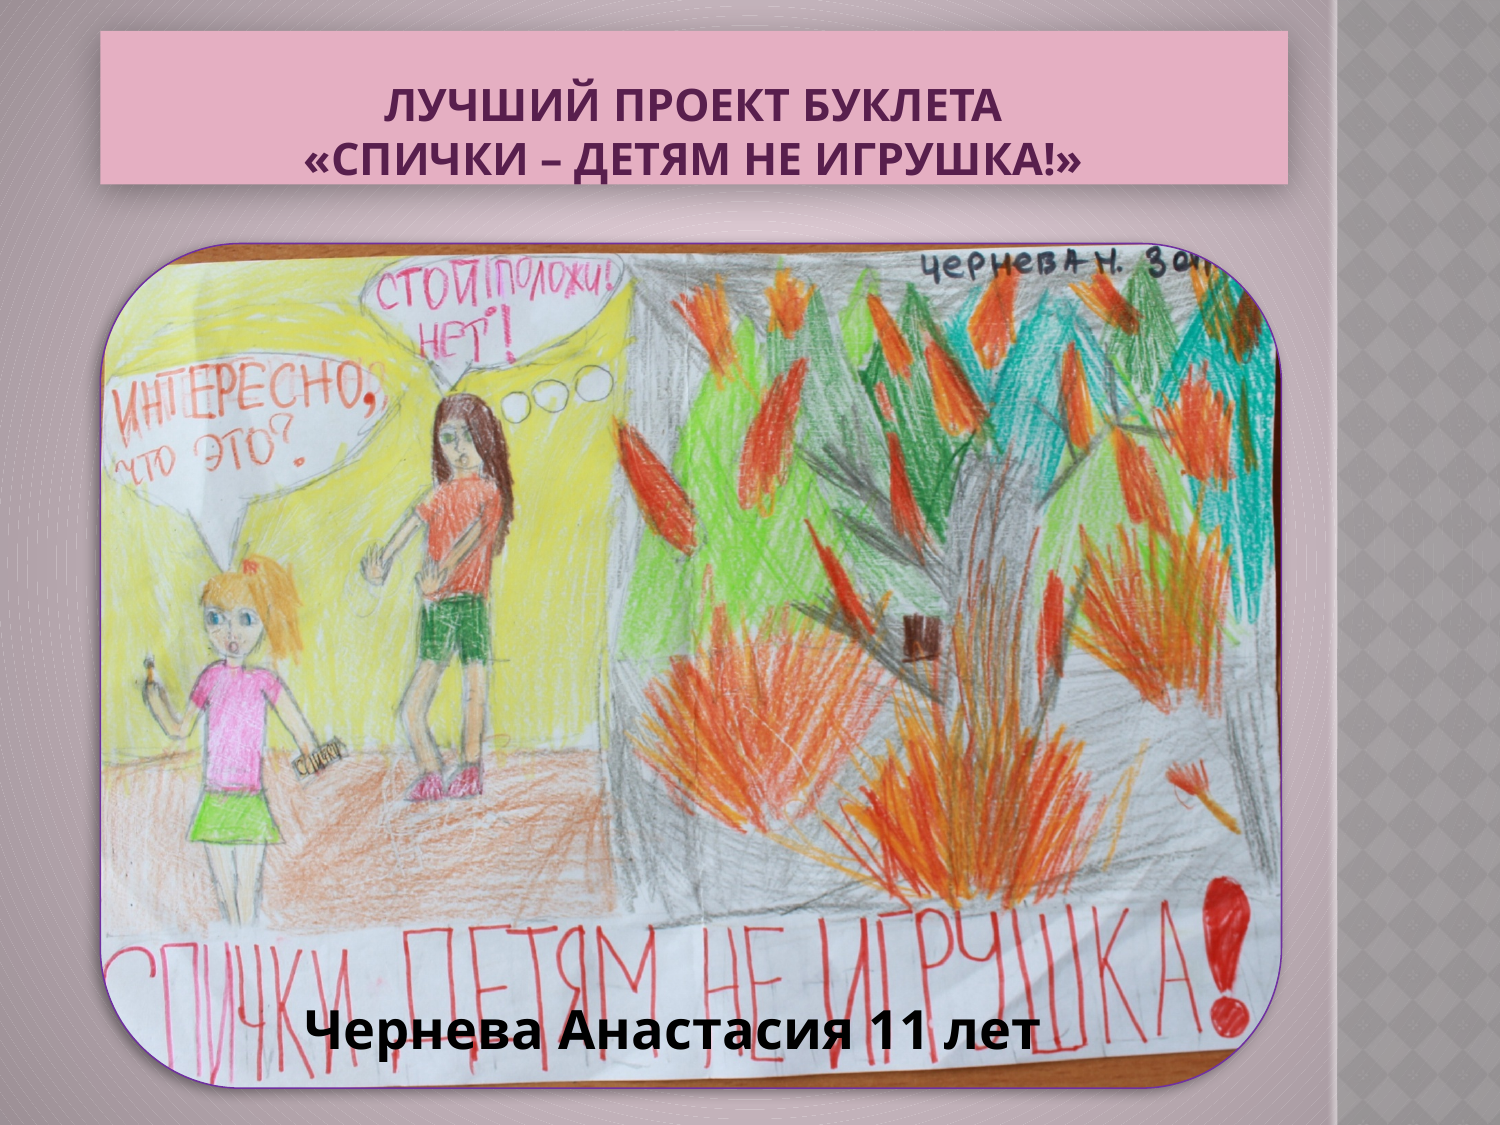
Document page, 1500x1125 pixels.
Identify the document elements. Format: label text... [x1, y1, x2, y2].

picture [99, 243, 1282, 1089]
title Лучший проект буклета «Спички – детям не игрушка!» [100, 30, 1288, 185]
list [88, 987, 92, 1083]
